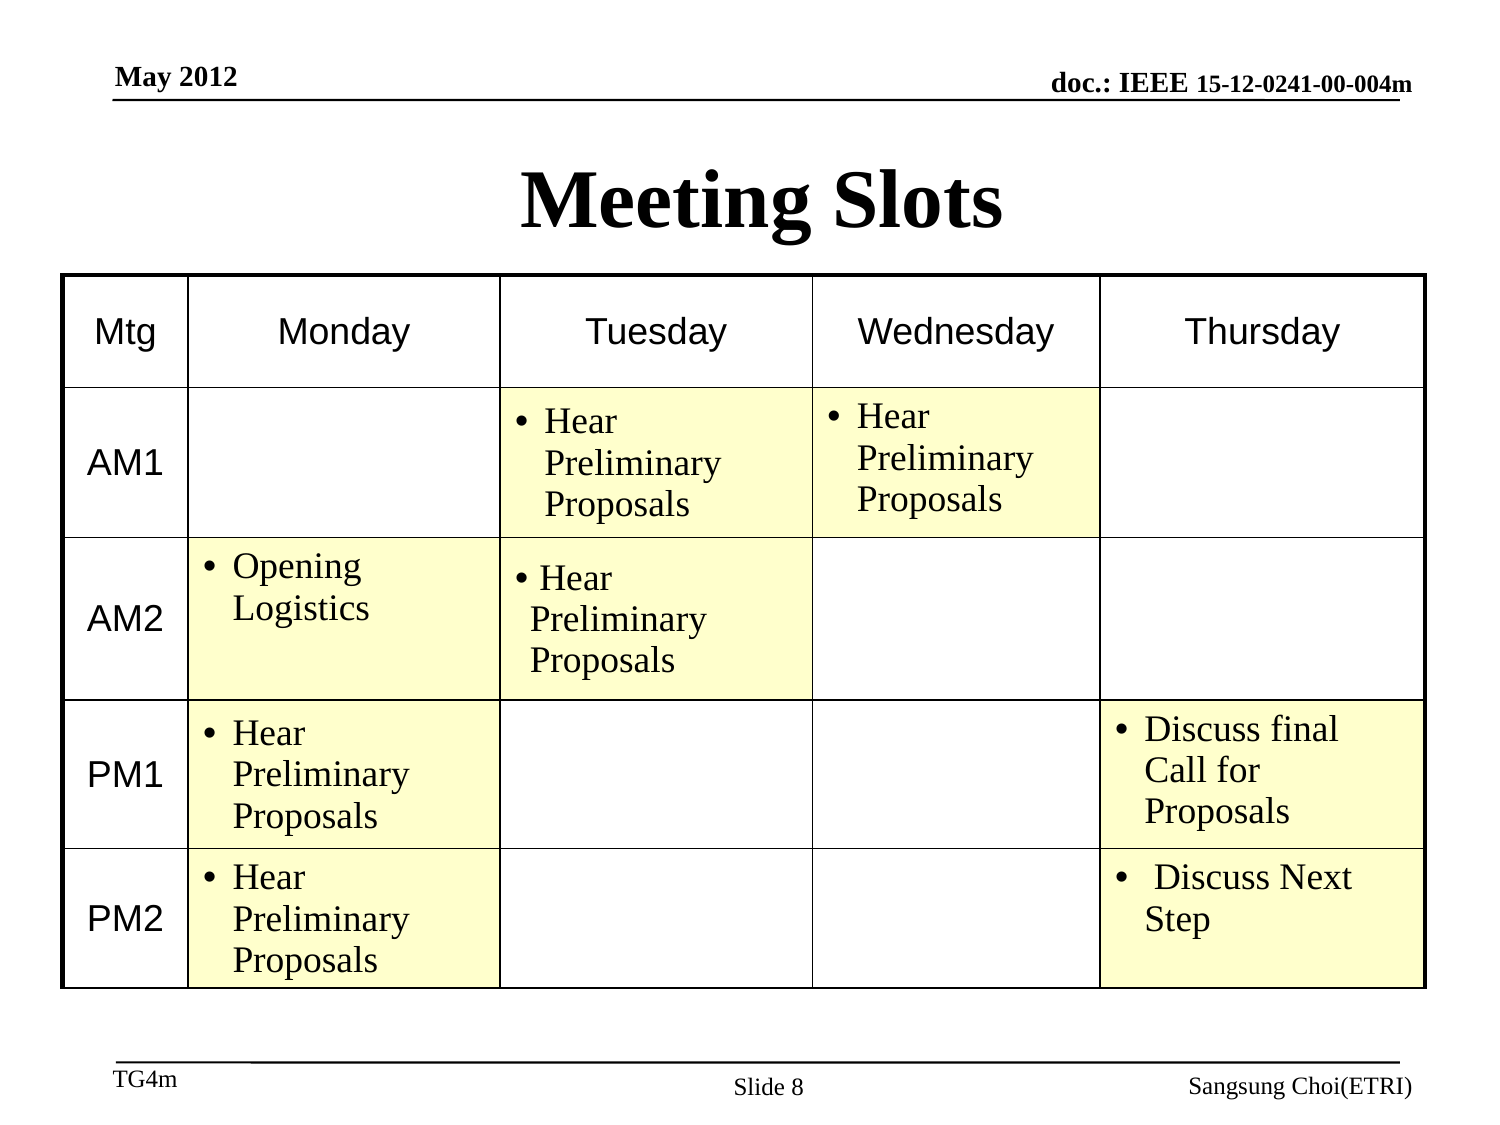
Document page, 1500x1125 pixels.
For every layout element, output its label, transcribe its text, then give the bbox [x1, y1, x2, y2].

table_header Wednesday [813, 277, 1099, 387]
table_cell [813, 849, 1099, 987]
table_cell Hear Preliminary Proposals [189, 849, 499, 987]
table_cell AM1 [65, 388, 187, 537]
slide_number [99, 49, 413, 91]
table_cell [1101, 538, 1423, 699]
table_cell [813, 538, 1099, 699]
table_cell AM2 [65, 538, 187, 699]
table_cell Hear Preliminary Proposals [501, 538, 812, 699]
footer Sangsung Choi(ETRI) [1012, 1069, 1413, 1101]
table_cell [189, 388, 499, 537]
table_cell PM2 [65, 849, 187, 987]
title Meeting Slots [124, 112, 1401, 273]
table_cell Opening Logistics [189, 538, 499, 699]
table_cell [813, 701, 1099, 848]
slide_number Slide 8 [724, 1069, 813, 1101]
table_header Mtg [65, 277, 187, 387]
table_header Thursday [1101, 277, 1423, 387]
table_cell [501, 849, 812, 987]
table_cell Hear Preliminary Proposals [501, 388, 812, 537]
table_cell Discuss final Call for Proposals [1101, 701, 1423, 848]
table_header Tuesday [501, 277, 812, 387]
table_cell Discuss Next Step [1101, 849, 1423, 987]
table_cell [501, 701, 812, 848]
table_header Monday [189, 277, 499, 387]
table_cell PM1 [65, 701, 187, 848]
table_cell Hear Preliminary Proposals [813, 388, 1099, 537]
table_cell [1101, 388, 1423, 537]
table_cell Hear Preliminary Proposals [189, 701, 499, 848]
